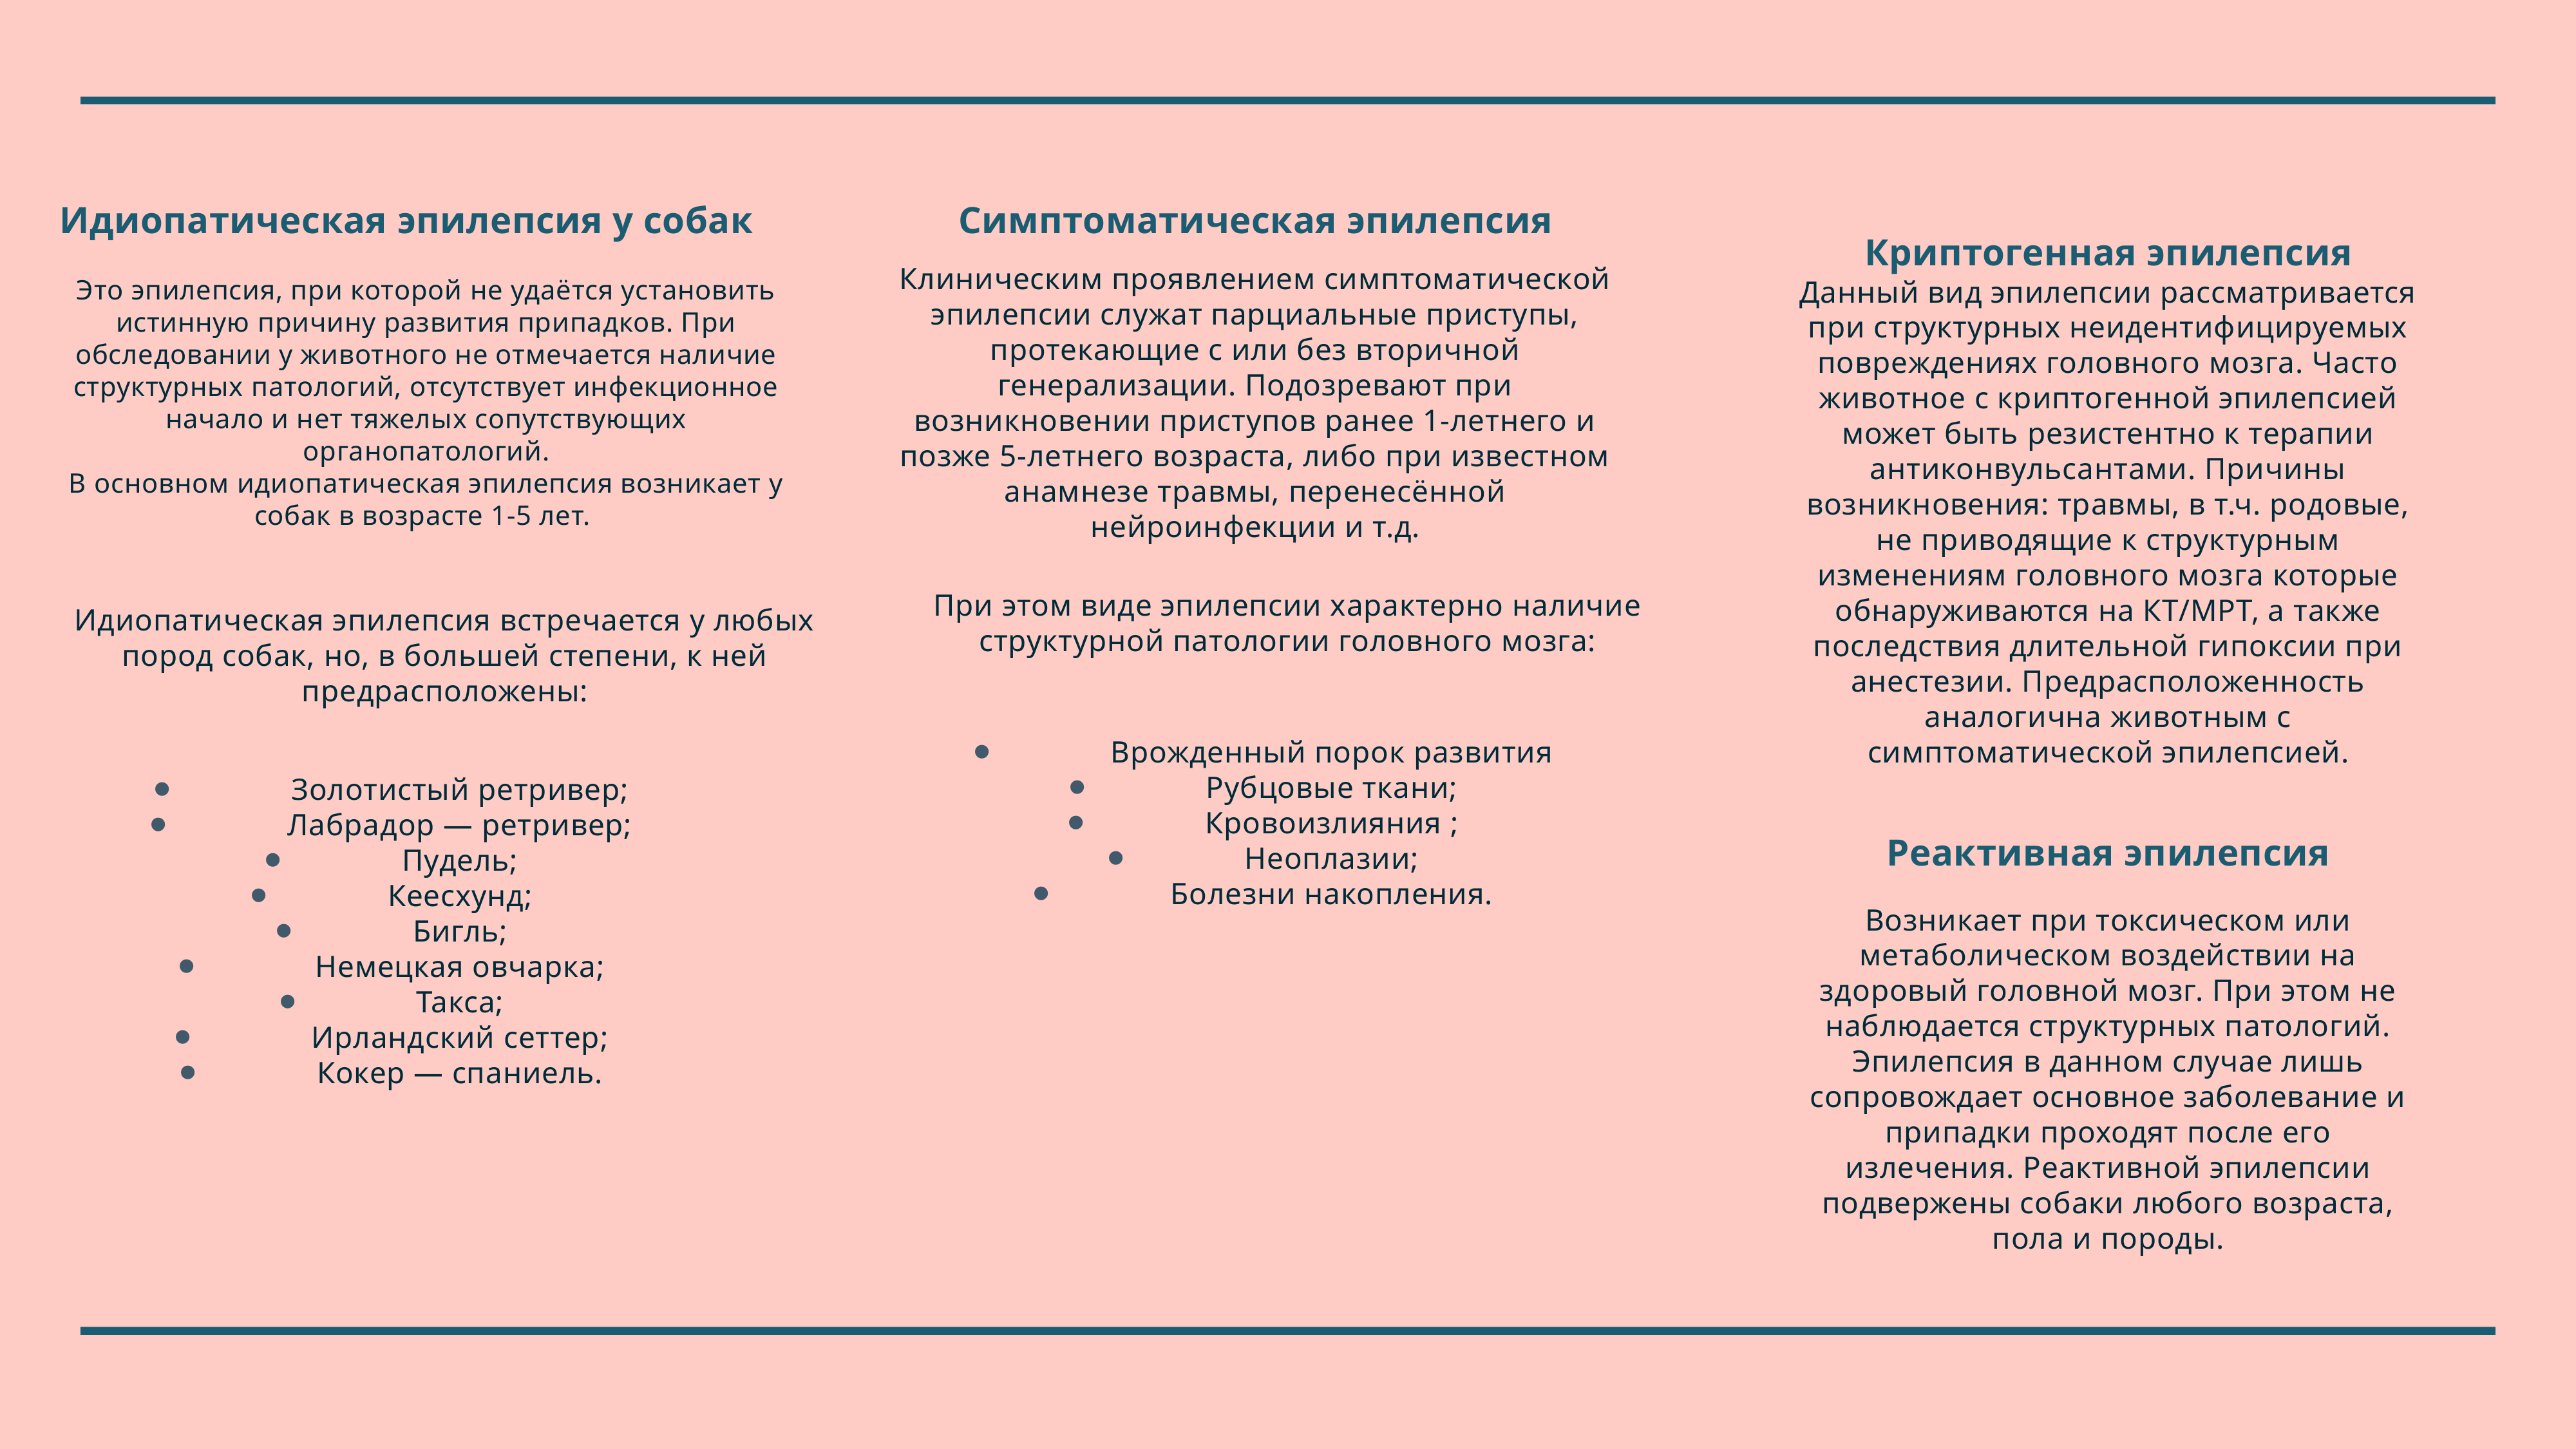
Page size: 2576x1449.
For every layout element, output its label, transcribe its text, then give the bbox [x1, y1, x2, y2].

text_box Криптогенная эпилепсия Данный вид эпилепсии рассматривается при структурных неидентифицируемых повреждениях головного мозга. Часто животное с криптогенной эпилепсией может быть резистентно к терапии антиконвульсантами. Причины возникновения: травмы, в т.ч. родовые, не приводящие к структурным изменениям головного мозга которые обнаруживаются на КТ/МРТ, а также последствия длительной гипоксии при анестезии. Предрасположенность аналогична животным с симптоматической эпилепсией. [1782, 224, 2436, 775]
text_box Идиопатическая эпилепсия встречается у любых пород собак, но, в большей степени, к ней предрасположены: [31, 595, 860, 713]
text_box Это эпилепсия, при которой не удаётся установить истинную причину развития припадков. При обследовании у животного не отмечается наличие структурных патологий, отсутствует инфекционное начало и нет тяжелых сопутствующих органопатологий. В основном идиопатическая эпилепсия возникает у собак в возрасте 1-5 лет. [39, 267, 815, 536]
text_box Идиопатическая эпилепсия у собак [54, 191, 759, 246]
text_box Симптоматическая эпилепсия [952, 191, 1558, 246]
text_box Врожденный порок развития Рубцовые ткани; Кровоизлияния ; Неоплазии; Болезни накопления. [923, 728, 1588, 916]
text_box При этом виде эпилепсии характерно наличие структурной патологии головного мозга: [920, 581, 1656, 663]
text_box Возникает при токсическом или метаболическом воздействии на здоровый головной мозг. При этом не наблюдается структурных патологий. Эпилепсия в данном случае лишь сопровождает основное заболевание и припадки проходят после его излечения. Реактивной эпилепсии подвержены собаки любого возраста, пола и породы. [1790, 895, 2427, 1261]
text_box Золотистый ретривер; Лабрадор — ретривер; Пудель; Кеесхунд; Бигль; Немецкая овчарка; Такса; Ирландский сеттер; Кокер — спаниель. [129, 765, 638, 1095]
text_box Клиническим проявлением симптоматической эпилепсии служат парциальные приступы, протекающие с или без вторичной генерализации. Подозревают при возникновении приступов ранее 1-летнего и позже 5-летнего возраста, либо при известном анамнезе травмы, перенесённой нейроинфекции и т.д. [877, 254, 1634, 549]
text_box Реактивная эпилепсия [1881, 824, 2336, 878]
